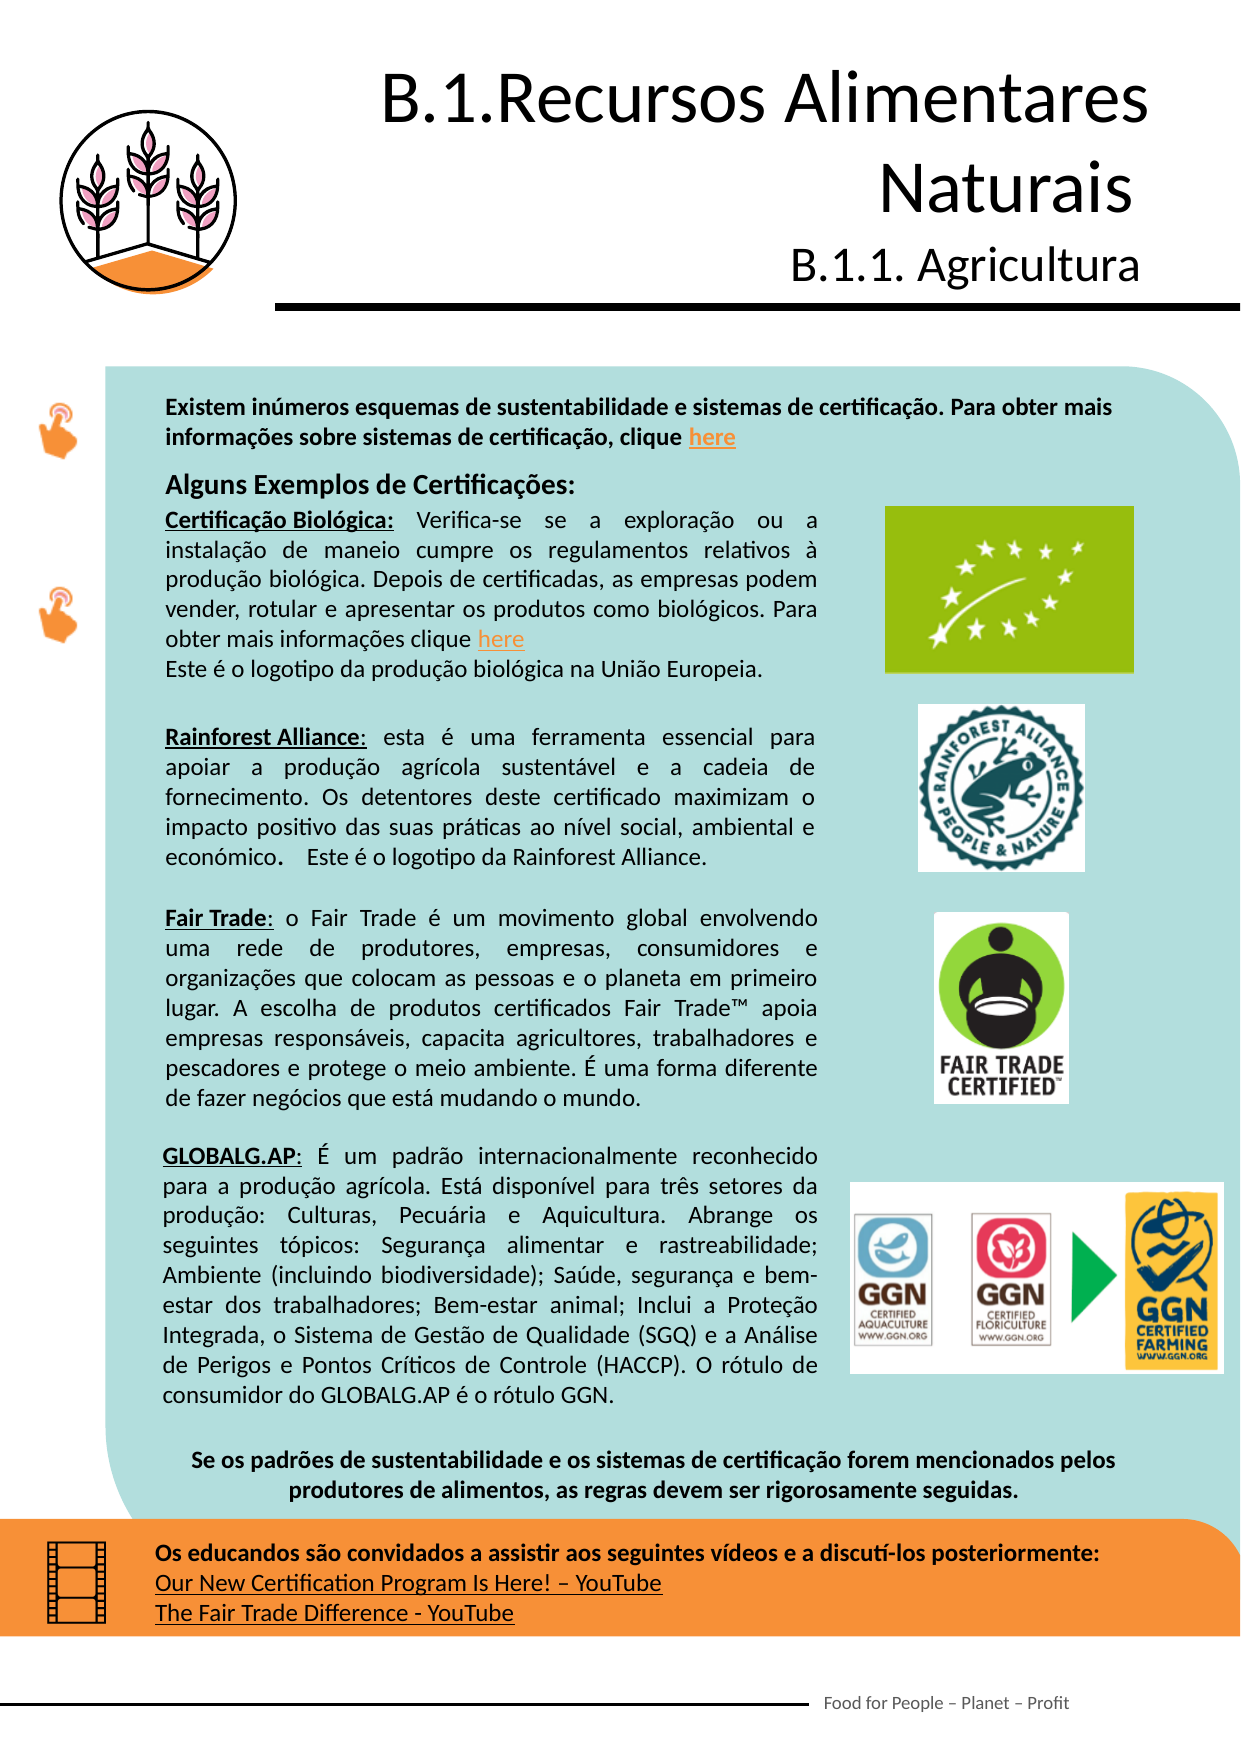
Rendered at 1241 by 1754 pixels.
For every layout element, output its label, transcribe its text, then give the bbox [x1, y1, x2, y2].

list Existem inúmeros esquemas de sustentabilidade e sistemas de certificação. Para obter mais informações sobre sistemas de certificação, clique here Alguns Exemplos de Certificações: Se os padrões de sustentabilidade e os sistemas de certificação forem mencionados pelos produtores de alimentos, as regras devem ser rigorosamente seguidas. [150, 382, 1159, 1502]
text_box B.1.1. Agricultura [532, 224, 1156, 300]
picture [885, 506, 1134, 674]
text_box Rainforest Alliance: esta é uma ferramenta essencial para apoiar a produção agrícola sustentável e a cadeia de fornecimento. Os detentores deste certificado maximizam o impacto positivo das suas práticas ao nível social, ambiental e económico. Este é o logotipo da Rainforest Alliance. [150, 712, 832, 878]
picture [934, 912, 1069, 1104]
text_box [11, 362, 85, 903]
text_box Certificação Biológica: Verifica-se se a exploração ou a instalação de maneio cumpre os regulamentos relativos à produção biológica. Depois de certificadas, as empresas podem vender, rotular e apresentar os produtos como biológicos. Para obter mais informações clique here Este é o logotipo da produção biológica na União Europeia. [150, 495, 835, 691]
text_box Os educandos são convidados a assistir aos seguintes vídeos e a discutí-los posteriormente: Our New Certification Program Is Here! – YouTube The Fair Trade Difference - YouTube [140, 1529, 1128, 1635]
picture [18, 572, 100, 651]
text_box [59, 109, 237, 295]
picture [850, 1182, 1224, 1374]
picture [26, 1533, 127, 1634]
picture [18, 388, 100, 467]
picture [918, 704, 1085, 872]
list B.1.Recursos Alimentares Naturais [237, 40, 1166, 196]
text_box GLOBALG.AP: É um padrão internacionalmente reconhecido para a produção agrícola. Está disponível para três setores da produção: Culturas, Pecuária e Aquicultura. Abrange os seguintes tópicos: Segurança alimentar e rastreabilidade; Ambiente (incluindo biodiversidade); Saúde, segurança e bem-estar dos trabalhadores; Bem-estar animal; Inclui a Proteção Integrada, o Sistema de Gestão de Qualidade (SGQ) e a Análise de Perigos e Pontos Críticos de Controle (HACCP). O rótulo de consumidor do GLOBALG.AP é o rótulo GGN. [147, 1131, 835, 1417]
text_box Fair Trade: o Fair Trade é um movimento global envolvendo uma rede de produtores, empresas, consumidores e organizações que colocam as pessoas e o planeta em primeiro lugar. A escolha de produtos certificados Fair Trade™ apoia empresas responsáveis, capacita agricultores, trabalhadores e pescadores e protege o meio ambiente. É uma forma diferente de fazer negócios que está mudando o mundo. [150, 894, 835, 1119]
